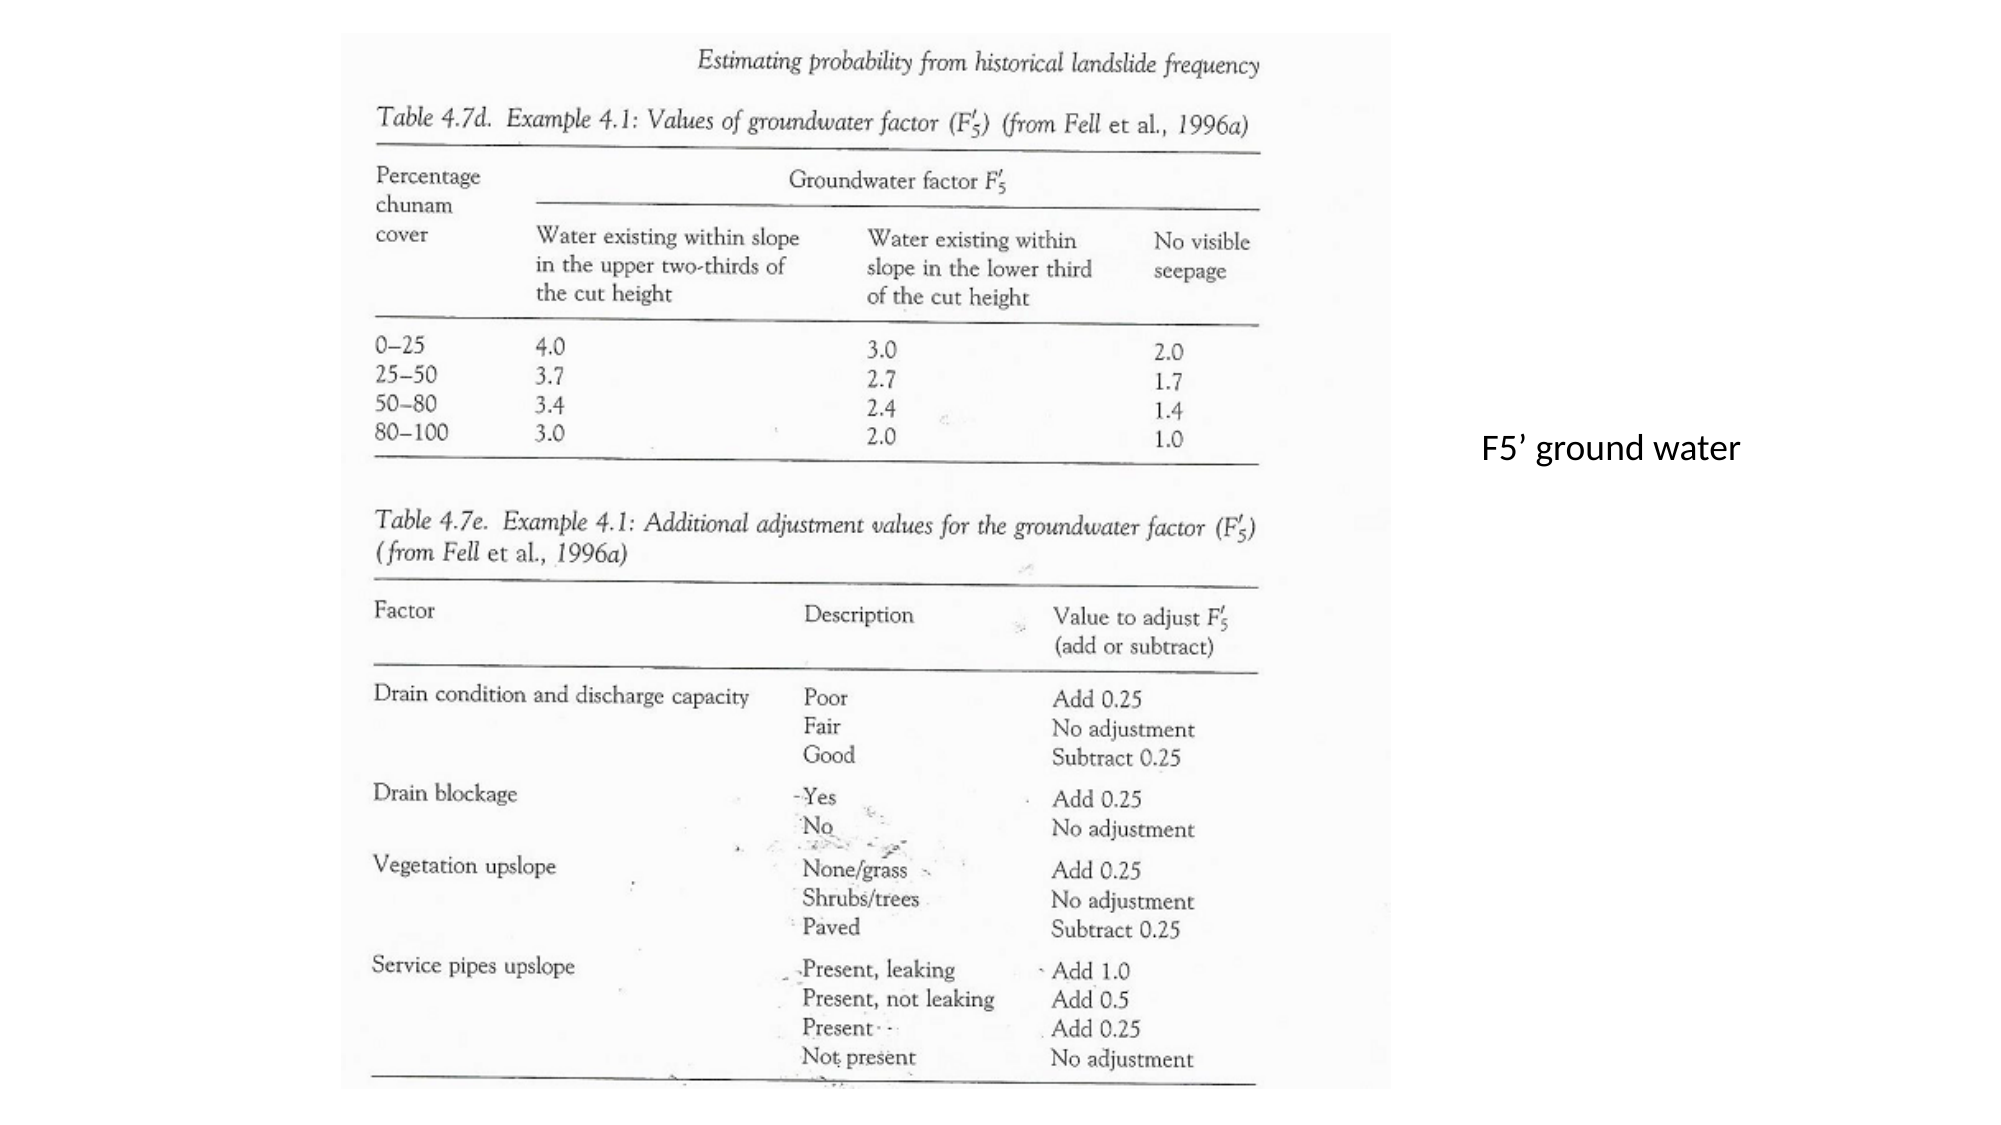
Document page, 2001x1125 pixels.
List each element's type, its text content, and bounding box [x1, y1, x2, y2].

picture [341, 33, 1391, 1089]
text_box F5’ ground water [1466, 415, 1838, 476]
